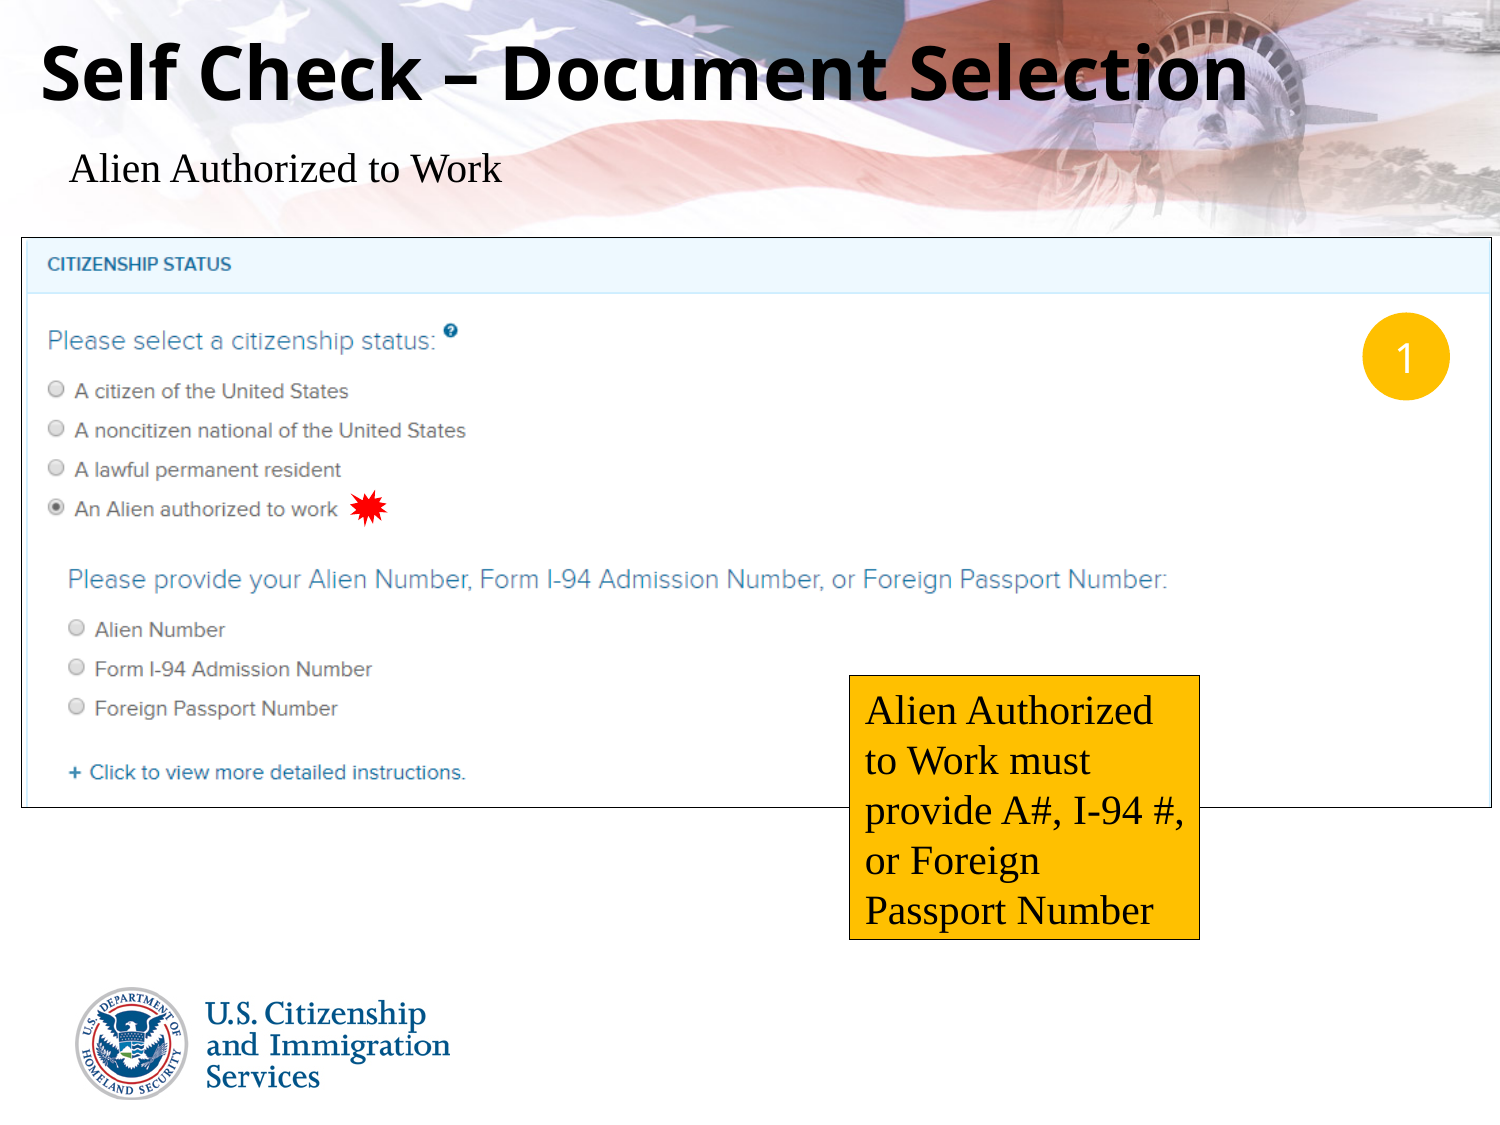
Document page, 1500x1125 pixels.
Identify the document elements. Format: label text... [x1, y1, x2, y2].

picture [75, 987, 450, 1100]
picture [21, 237, 1492, 808]
text_box Alien Authorized to Work must provide A#, I-94 #, or Foreign Passport Number [849, 816, 1200, 940]
text_box Alien Authorized to Work [53, 133, 573, 199]
title Self Check – Document Selection [25, 11, 1376, 129]
picture [0, 0, 1500, 236]
